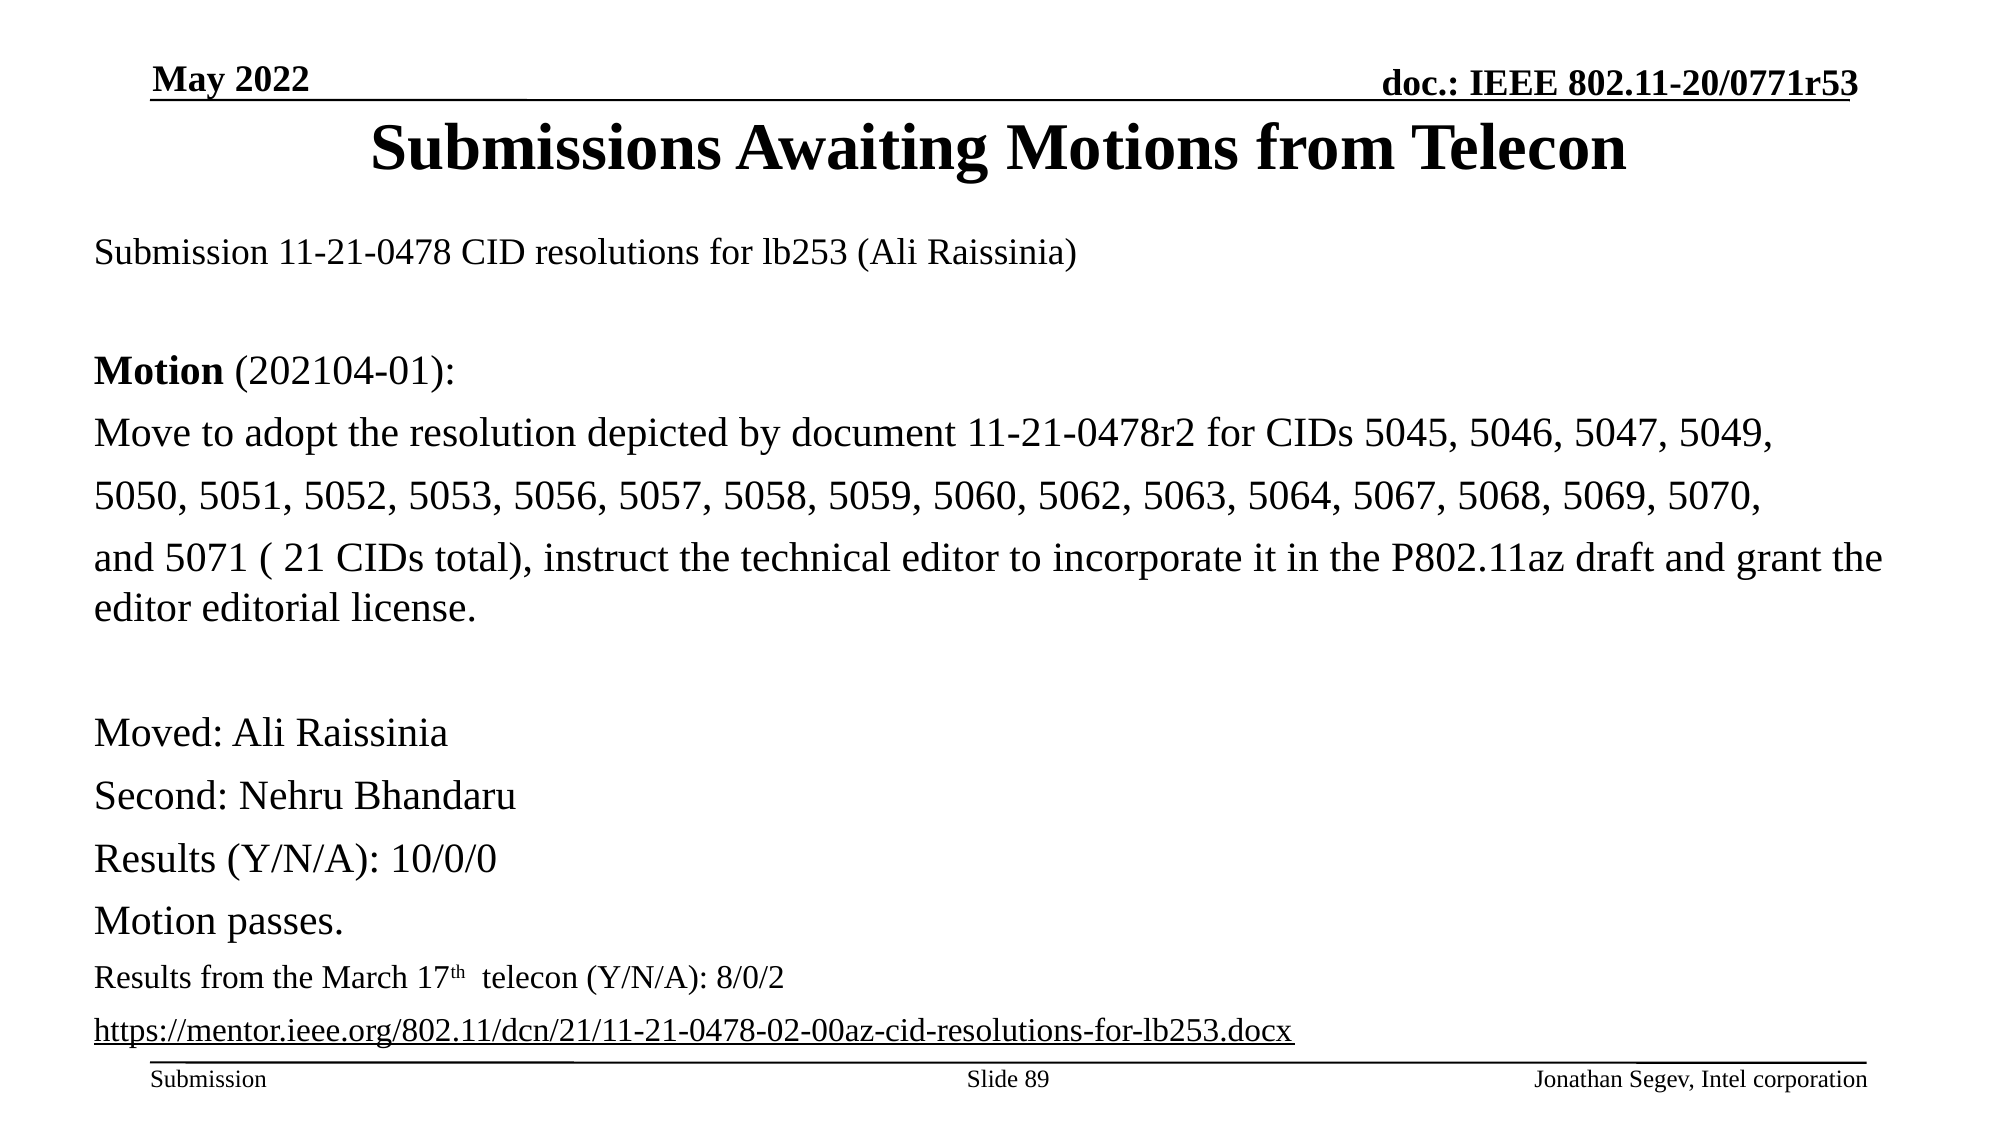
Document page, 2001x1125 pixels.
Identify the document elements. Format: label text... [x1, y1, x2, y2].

list Submission 11-21-0478 CID resolutions for lb253 (Ali Raissinia) Motion (202104-01): Move to adopt the resolution depicted by document 11-21-0478r2 for CIDs 5045, 5046, 5047, 5049, 5050, 5051, 5052, 5053, 5056, 5057, 5058, 5059, 5060, 5062, 5063, 5064, 5067, 5068, 5069, 5070, and 5071 ( 21 CIDs total), instruct the technical editor to incorporate it in the P802.11az draft and grant the editor editorial license. Moved: Ali Raissinia Second: Nehru Bhandaru Results (Y/N/A): 10/0/0 Motion passes. Results from the March 17th telecon (Y/N/A): 8/0/2 https://mentor.ieee.org/802.11/dcn/21/11-21-0478-02-00az-cid-resolutions-for-lb253.docx [78, 219, 1922, 1000]
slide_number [152, 54, 563, 100]
slide_number Slide 89 [950, 1061, 1067, 1123]
footer Jonathan Segev, Intel corporation [1171, 1061, 1869, 1093]
title Submissions Awaiting Motions from Telecon [149, 112, 1850, 173]
